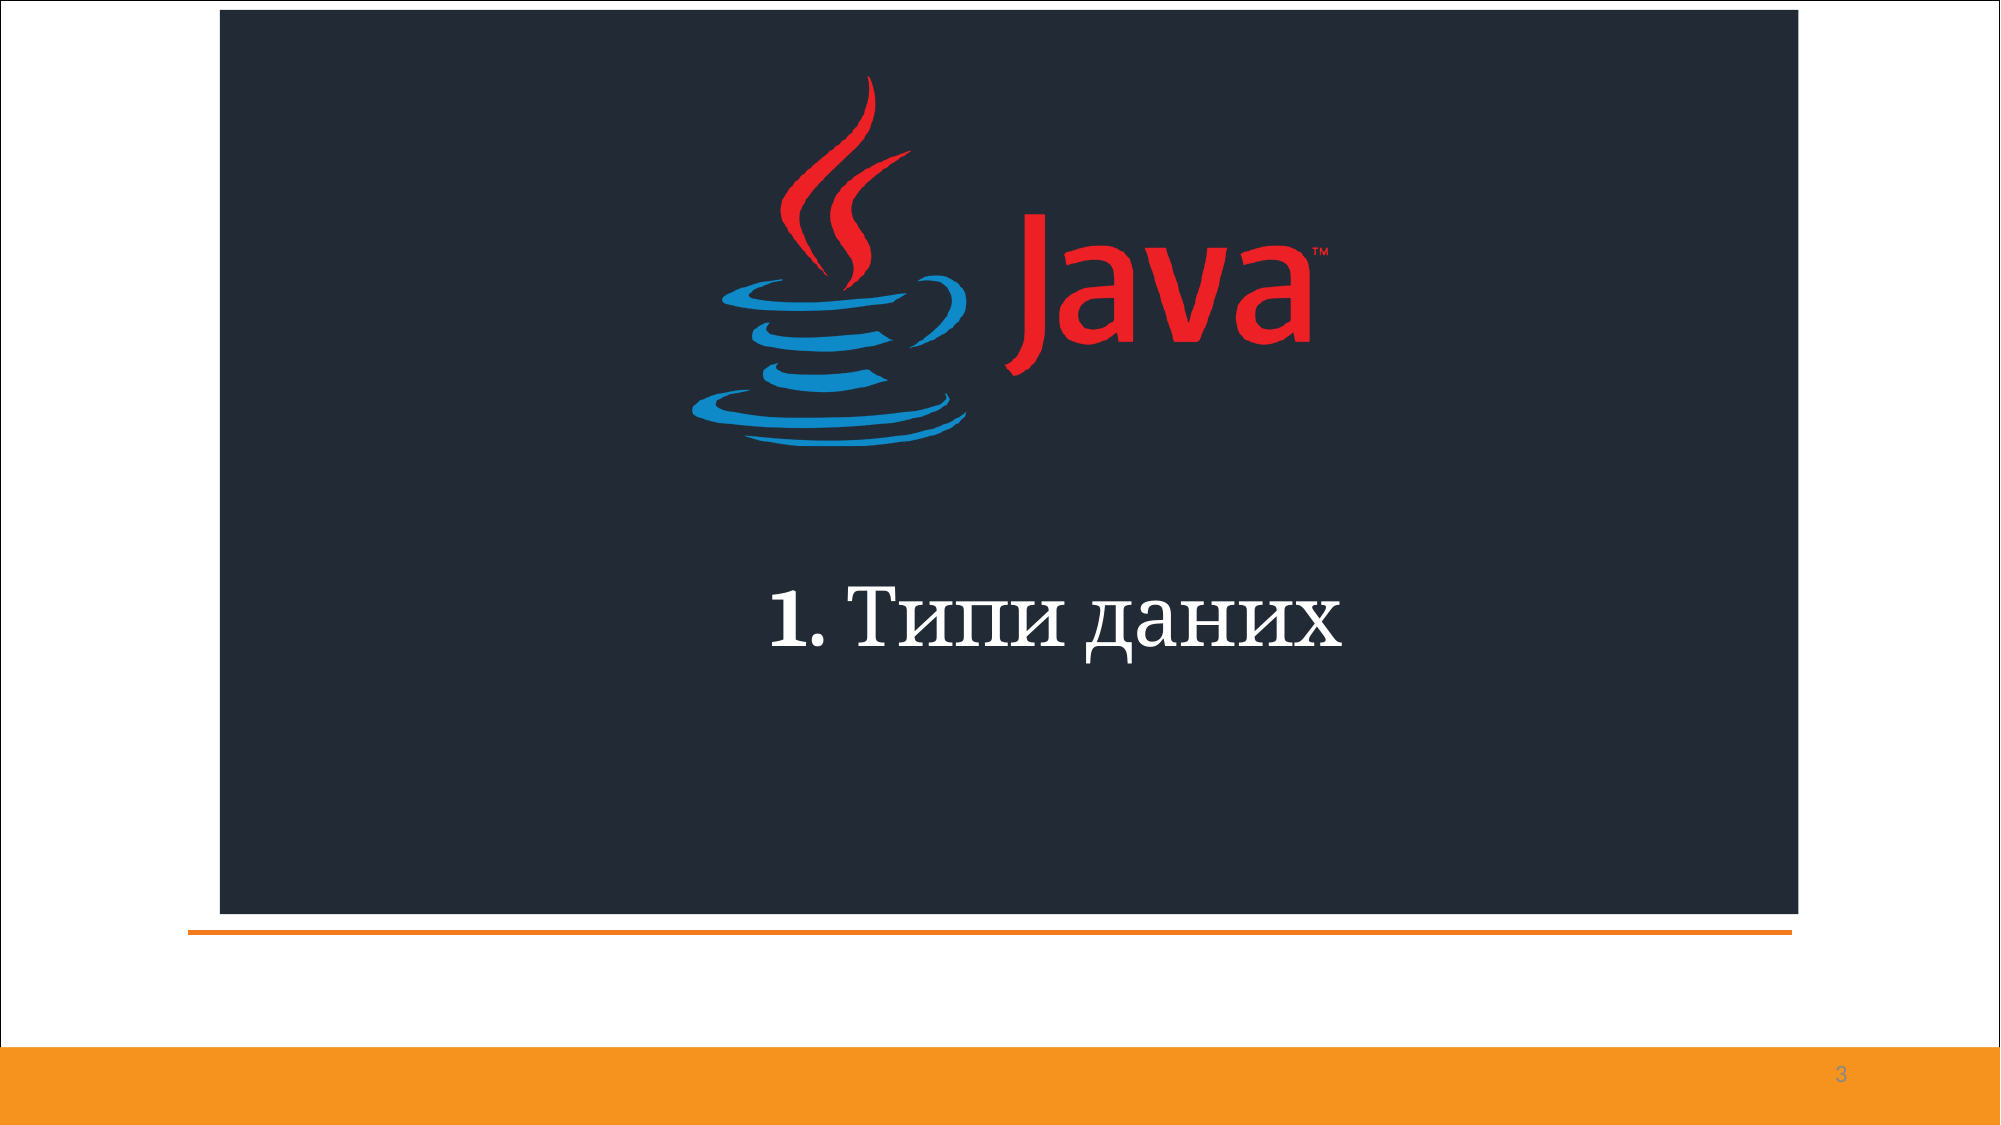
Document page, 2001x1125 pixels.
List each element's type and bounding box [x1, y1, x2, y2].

text_box [0, 0, 2000, 932]
picture [681, 0, 1338, 589]
text_box [0, 932, 2000, 1125]
